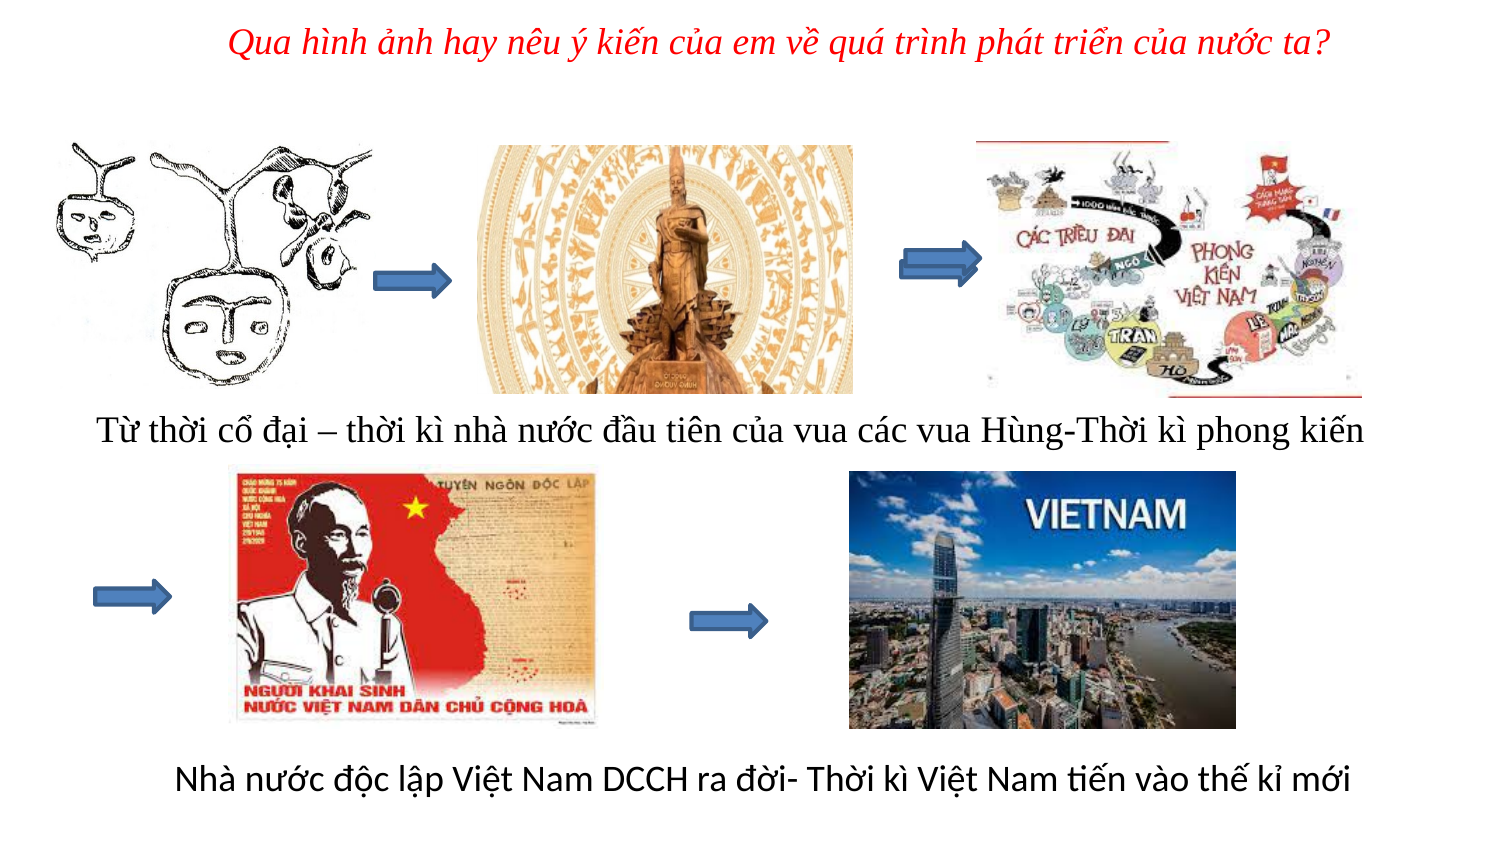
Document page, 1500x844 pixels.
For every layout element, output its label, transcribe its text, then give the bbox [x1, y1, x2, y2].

picture [227, 464, 605, 729]
picture [849, 471, 1236, 729]
text_box Từ thời cổ đại – thời kì nhà nước đầu tiên của vua các vua Hùng-Thời kì phong kiến [81, 397, 1500, 458]
picture [975, 140, 1362, 398]
text_box [689, 603, 769, 640]
text_box Qua hình ảnh hay nêu ý kiến của em về quá trình phát triển của nước ta? [212, 9, 1500, 70]
text_box [380, 262, 453, 299]
picture [49, 140, 376, 390]
text_box Nhà nước độc lập Việt Nam DCCH ra đời- Thời kì Việt Nam tiến vào thế kỉ mới [159, 746, 1473, 807]
picture [476, 144, 853, 394]
text_box [899, 259, 970, 288]
text_box [903, 240, 970, 277]
text_box [93, 578, 173, 615]
